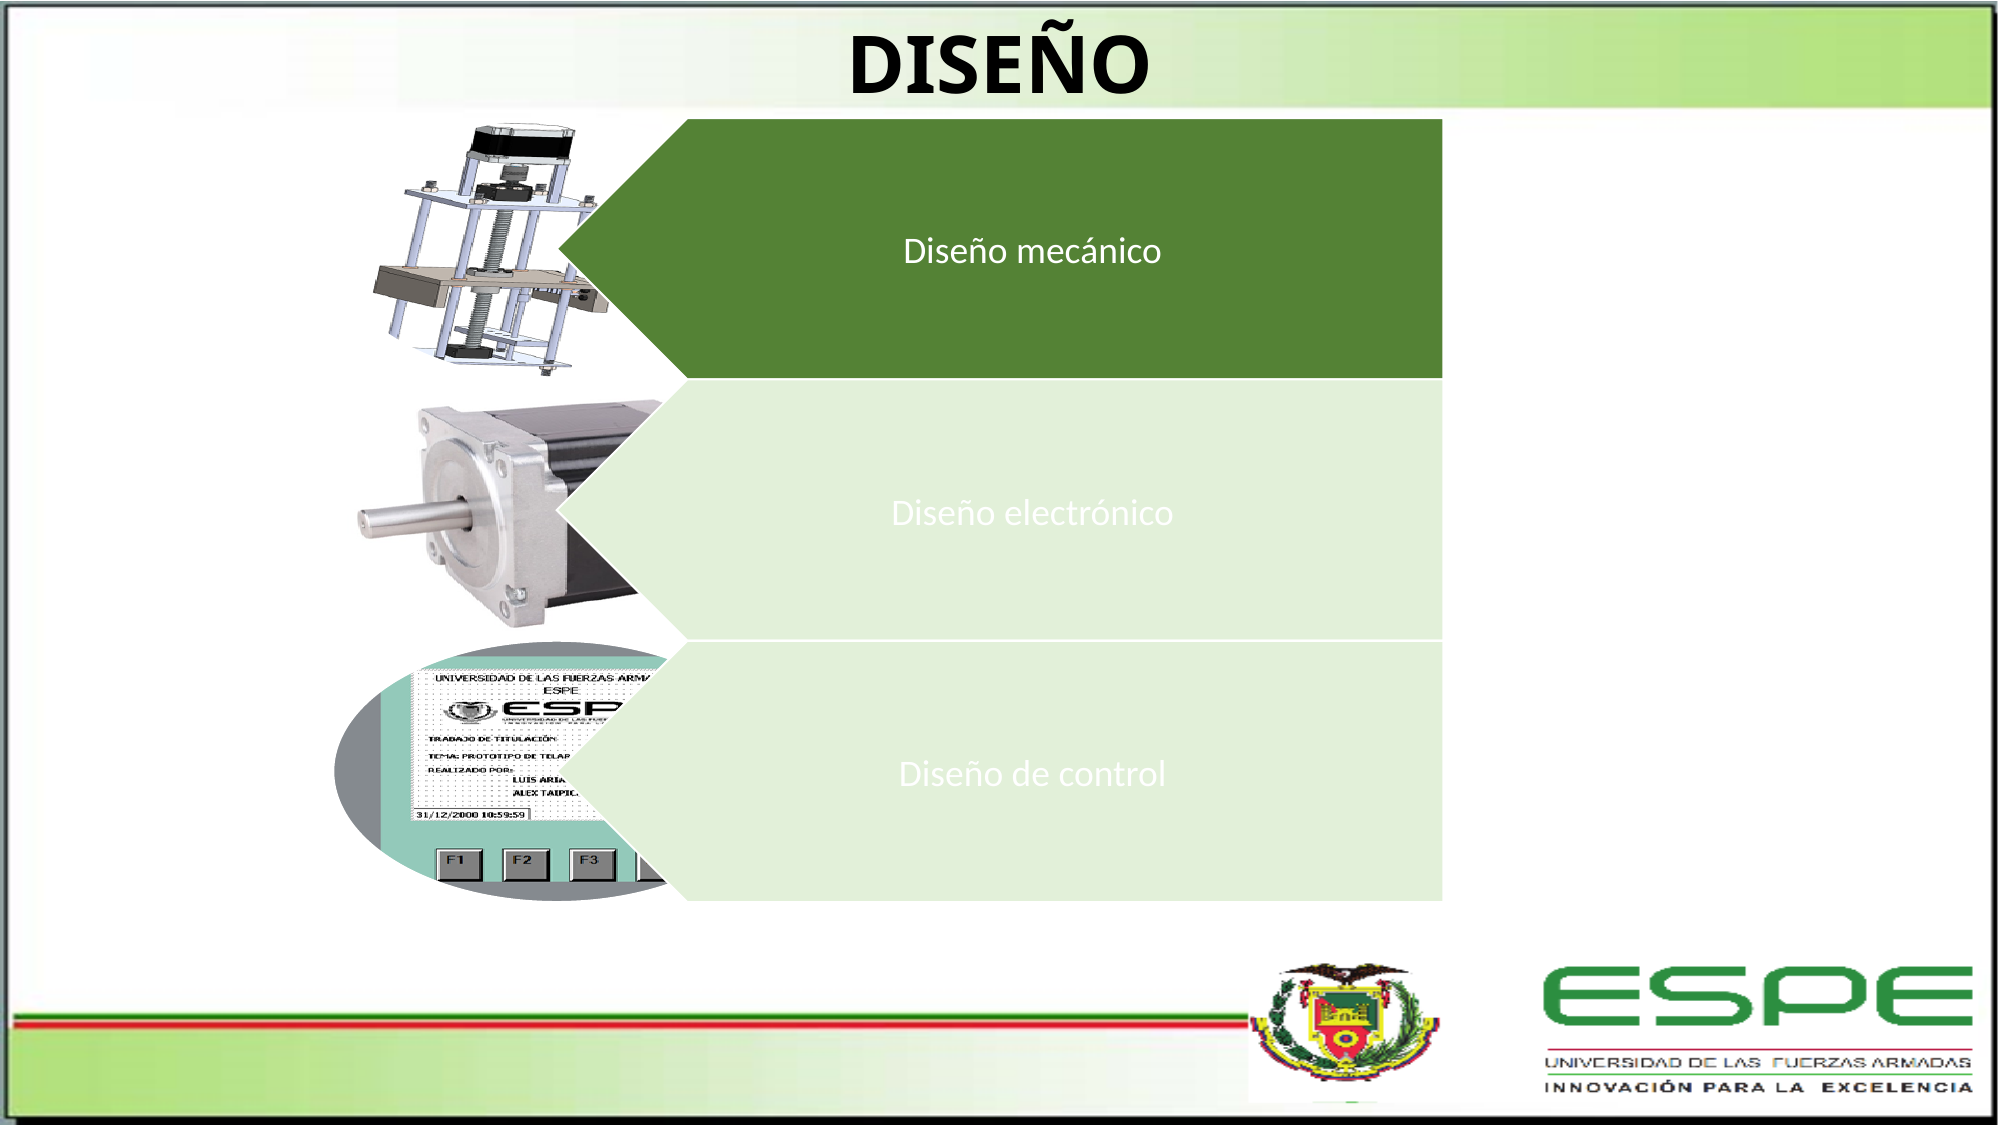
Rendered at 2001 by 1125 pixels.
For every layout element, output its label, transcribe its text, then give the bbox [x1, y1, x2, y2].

picture [0, 1, 2000, 1125]
title DISEÑO [137, 16, 1863, 119]
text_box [333, 118, 1667, 903]
